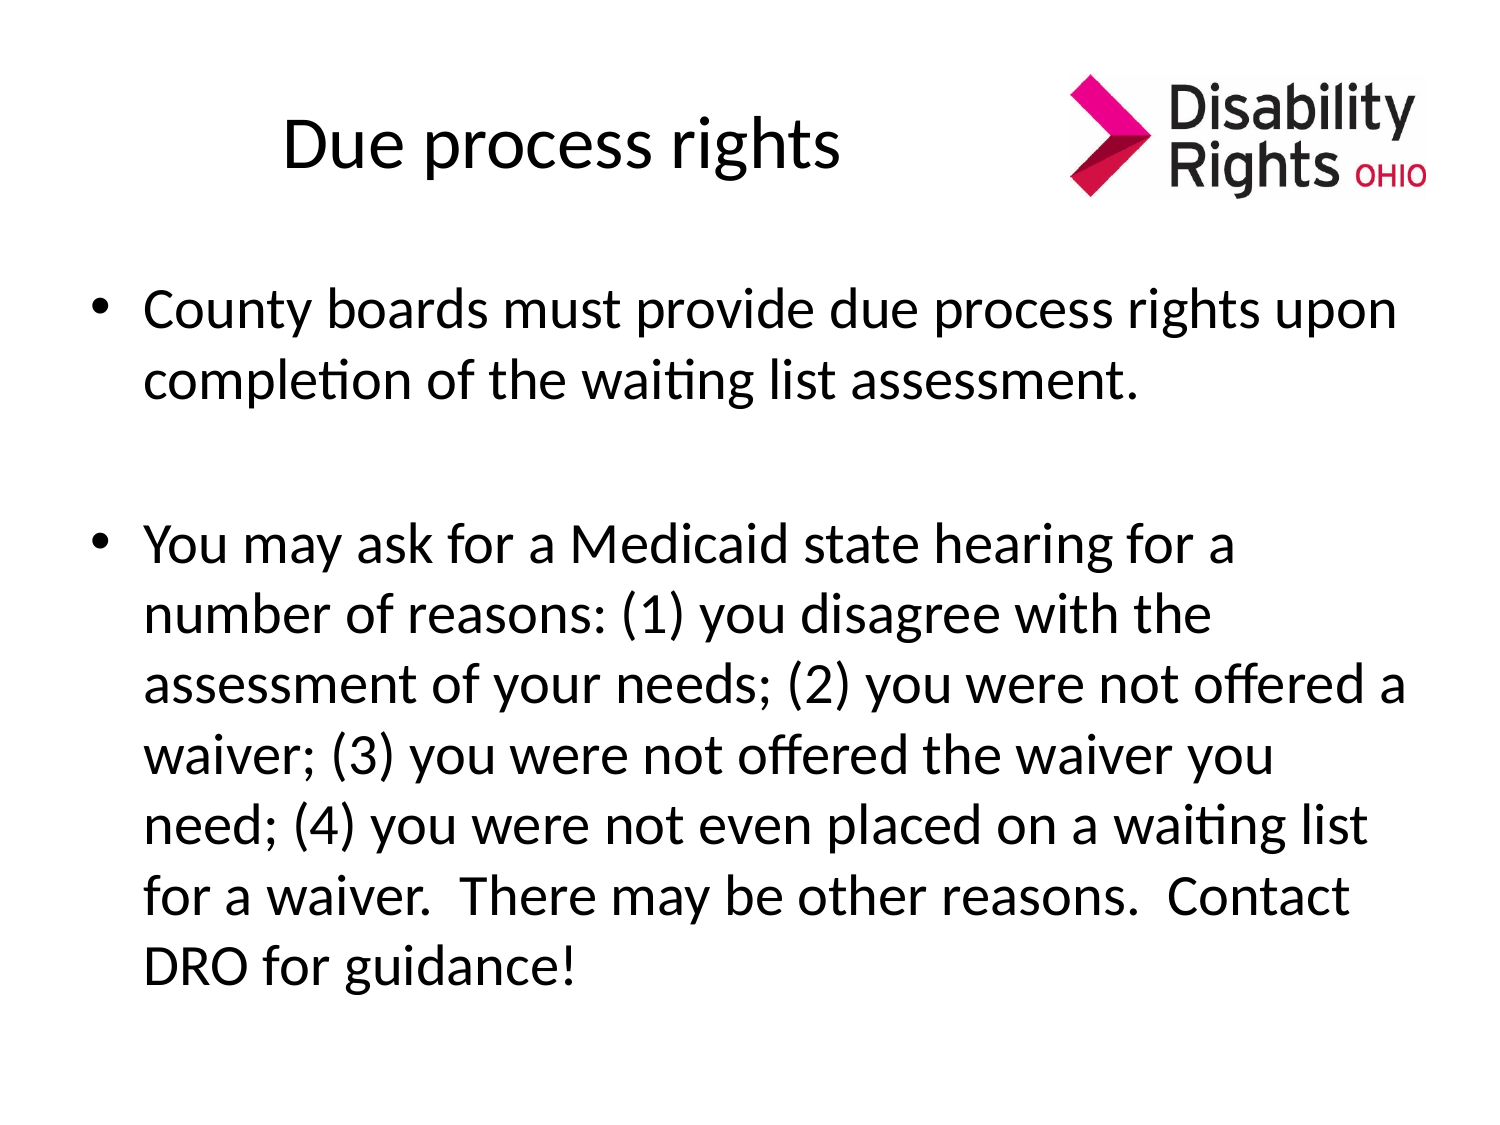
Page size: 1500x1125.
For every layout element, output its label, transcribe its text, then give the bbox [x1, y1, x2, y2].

title Due process rights [75, 45, 1050, 233]
list County boards must provide due process rights upon completion of the waiting list assessment. You may ask for a Medicaid state hearing for a number of reasons: (1) you disagree with the assessment of your needs; (2) you were not offered a waiver; (3) you were not offered the waiver you need; (4) you were not even placed on a waiting list for a waiver. There may be other reasons. Contact DRO for guidance! [75, 262, 1425, 1005]
picture [1070, 74, 1426, 200]
